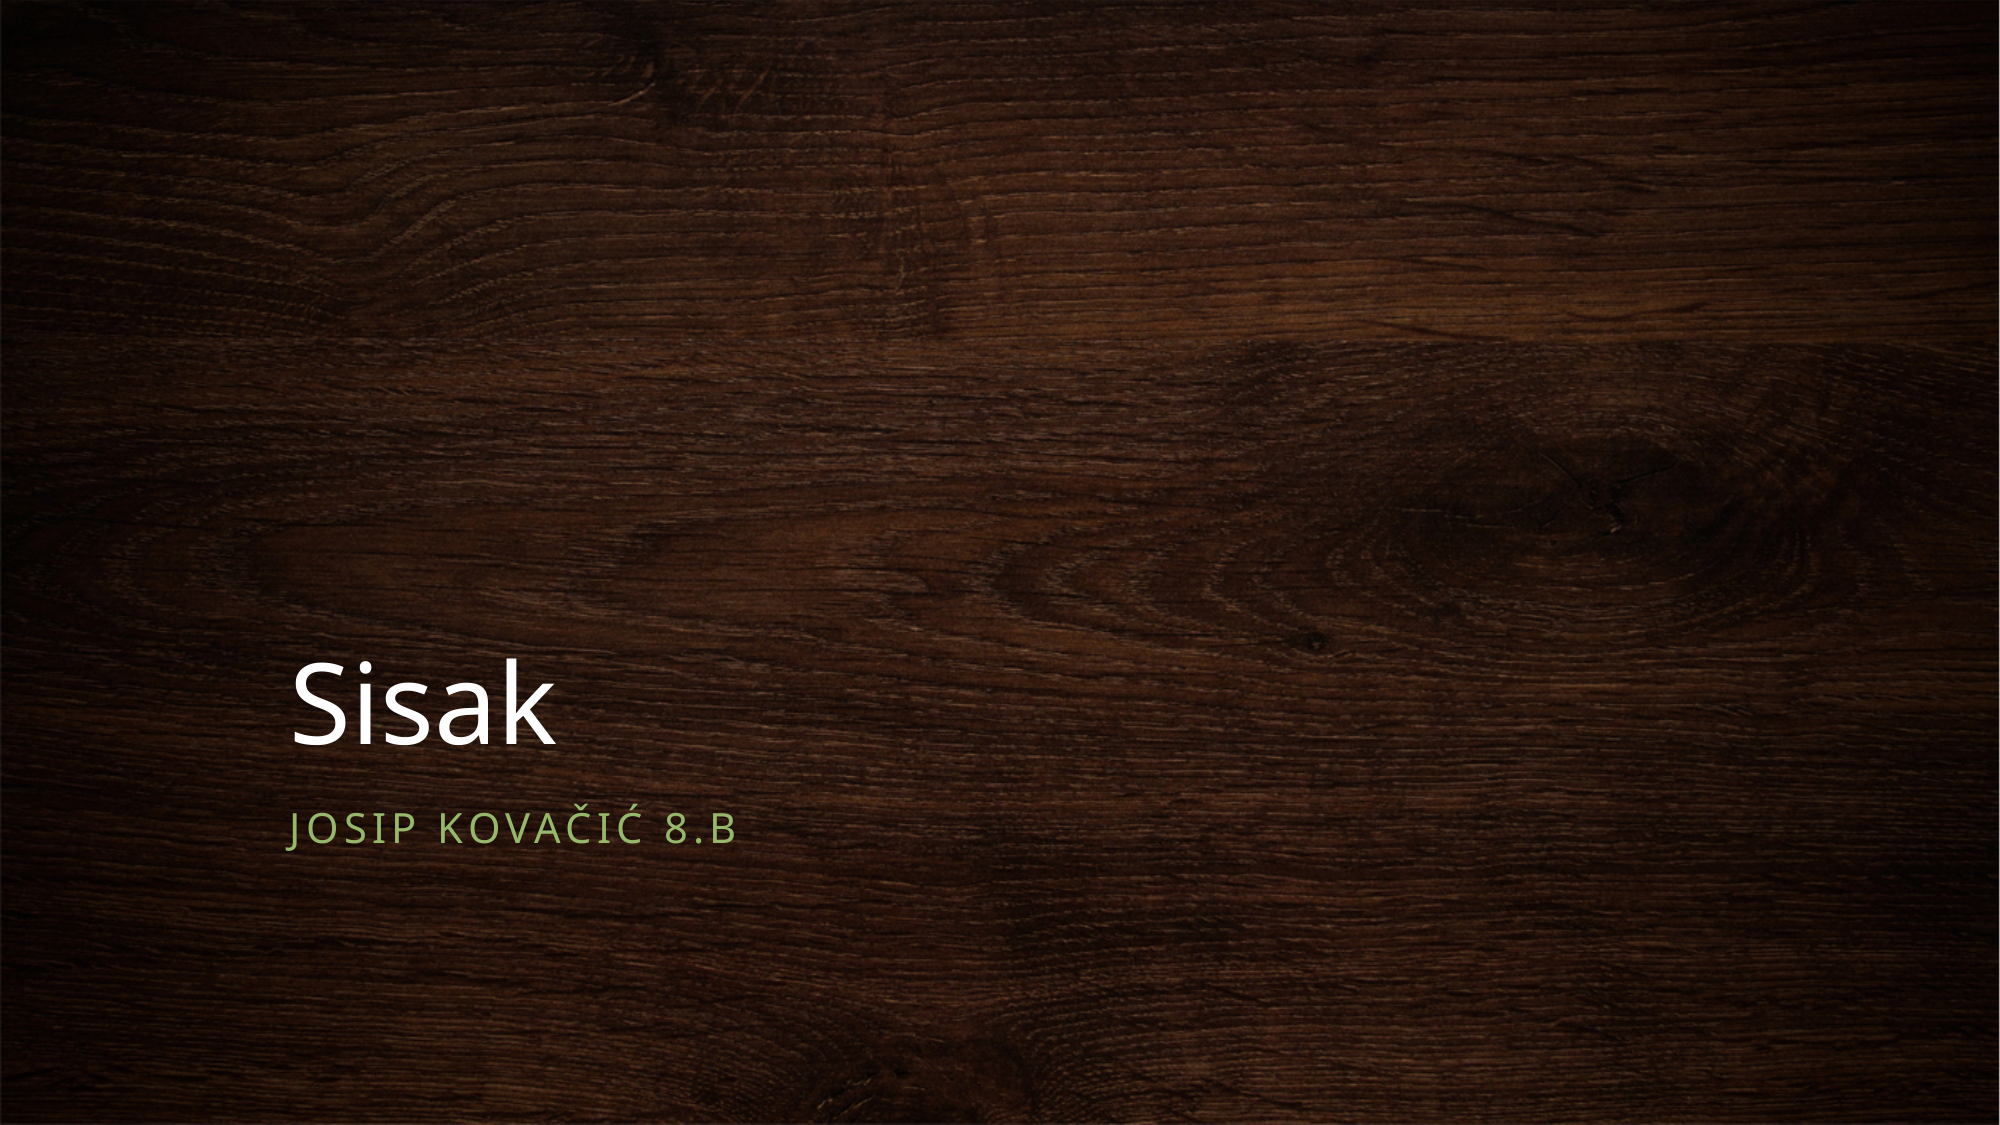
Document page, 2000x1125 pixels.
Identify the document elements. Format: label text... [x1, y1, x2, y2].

picture [0, 0, 2000, 1125]
title Sisak [274, 249, 1725, 775]
subtitle Josip Kovačić 8.B [274, 800, 1450, 963]
